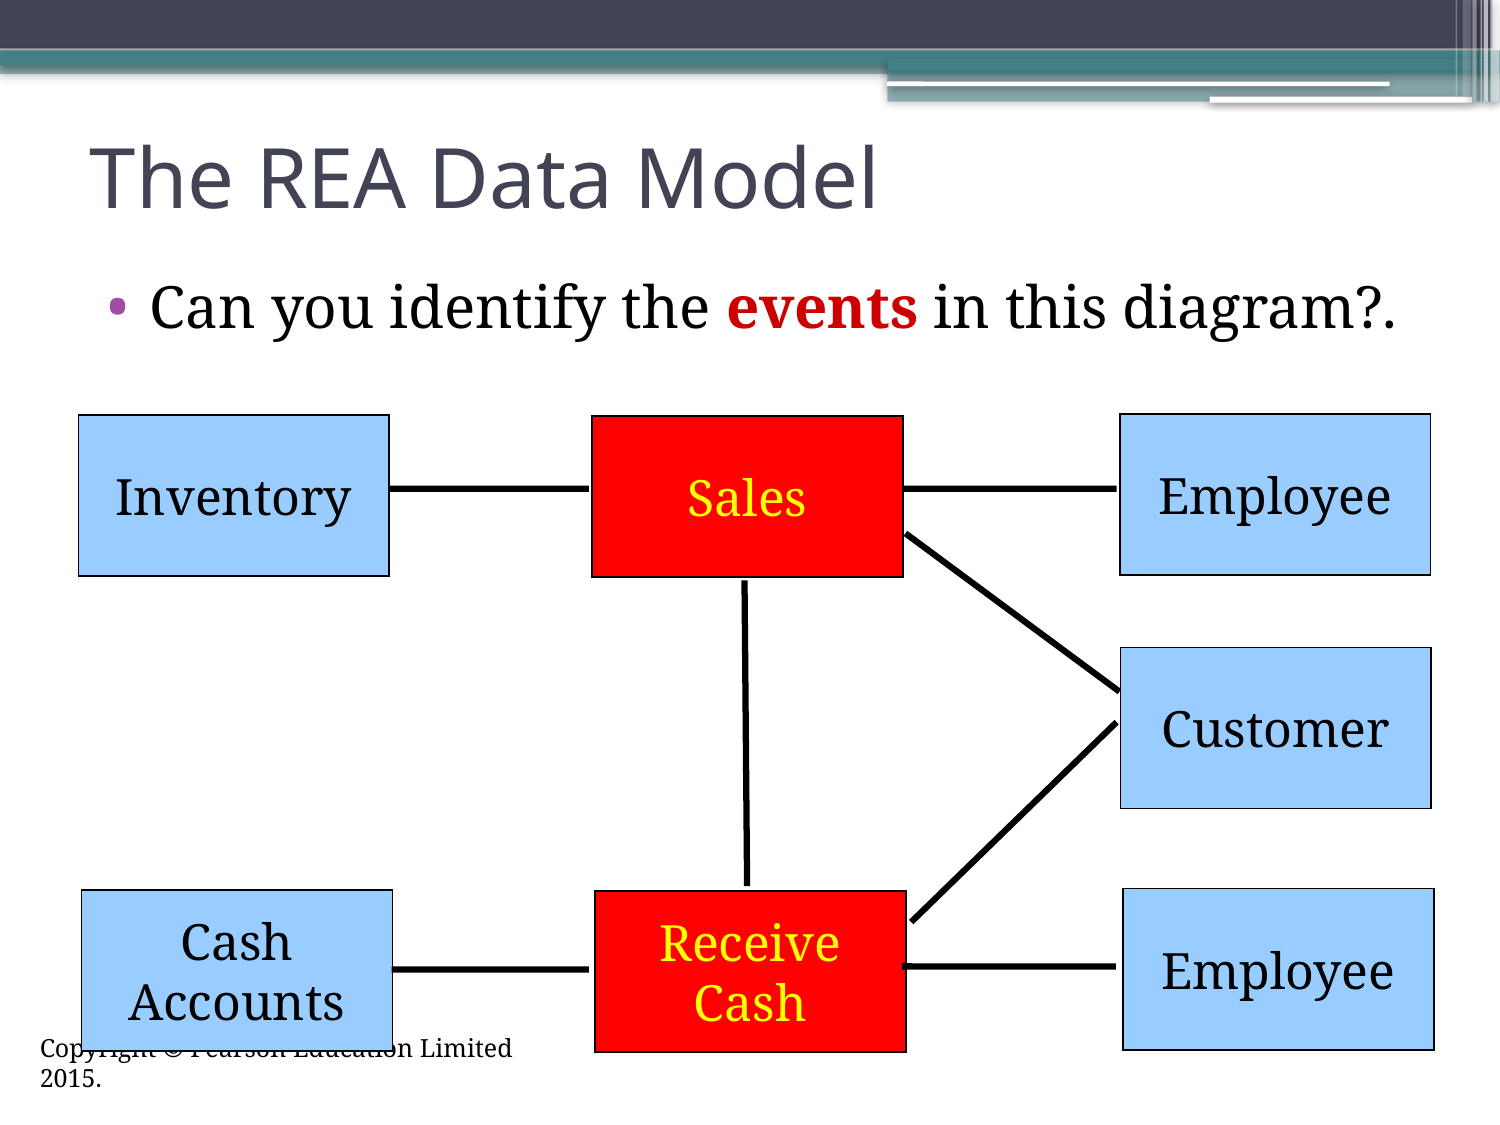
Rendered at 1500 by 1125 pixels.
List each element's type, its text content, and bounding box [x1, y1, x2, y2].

text_box Employee [1119, 413, 1431, 575]
title The REA Data Model [75, 87, 1425, 262]
text_box Receive Cash [595, 890, 906, 1053]
text_box Customer [1120, 647, 1432, 809]
text_box Cash Accounts [81, 890, 393, 1052]
text_box Employee [1122, 888, 1434, 1050]
text_box Sales [591, 415, 903, 577]
list Can you identify the events in this diagram?. [75, 262, 1425, 377]
text_box Inventory [78, 415, 390, 577]
